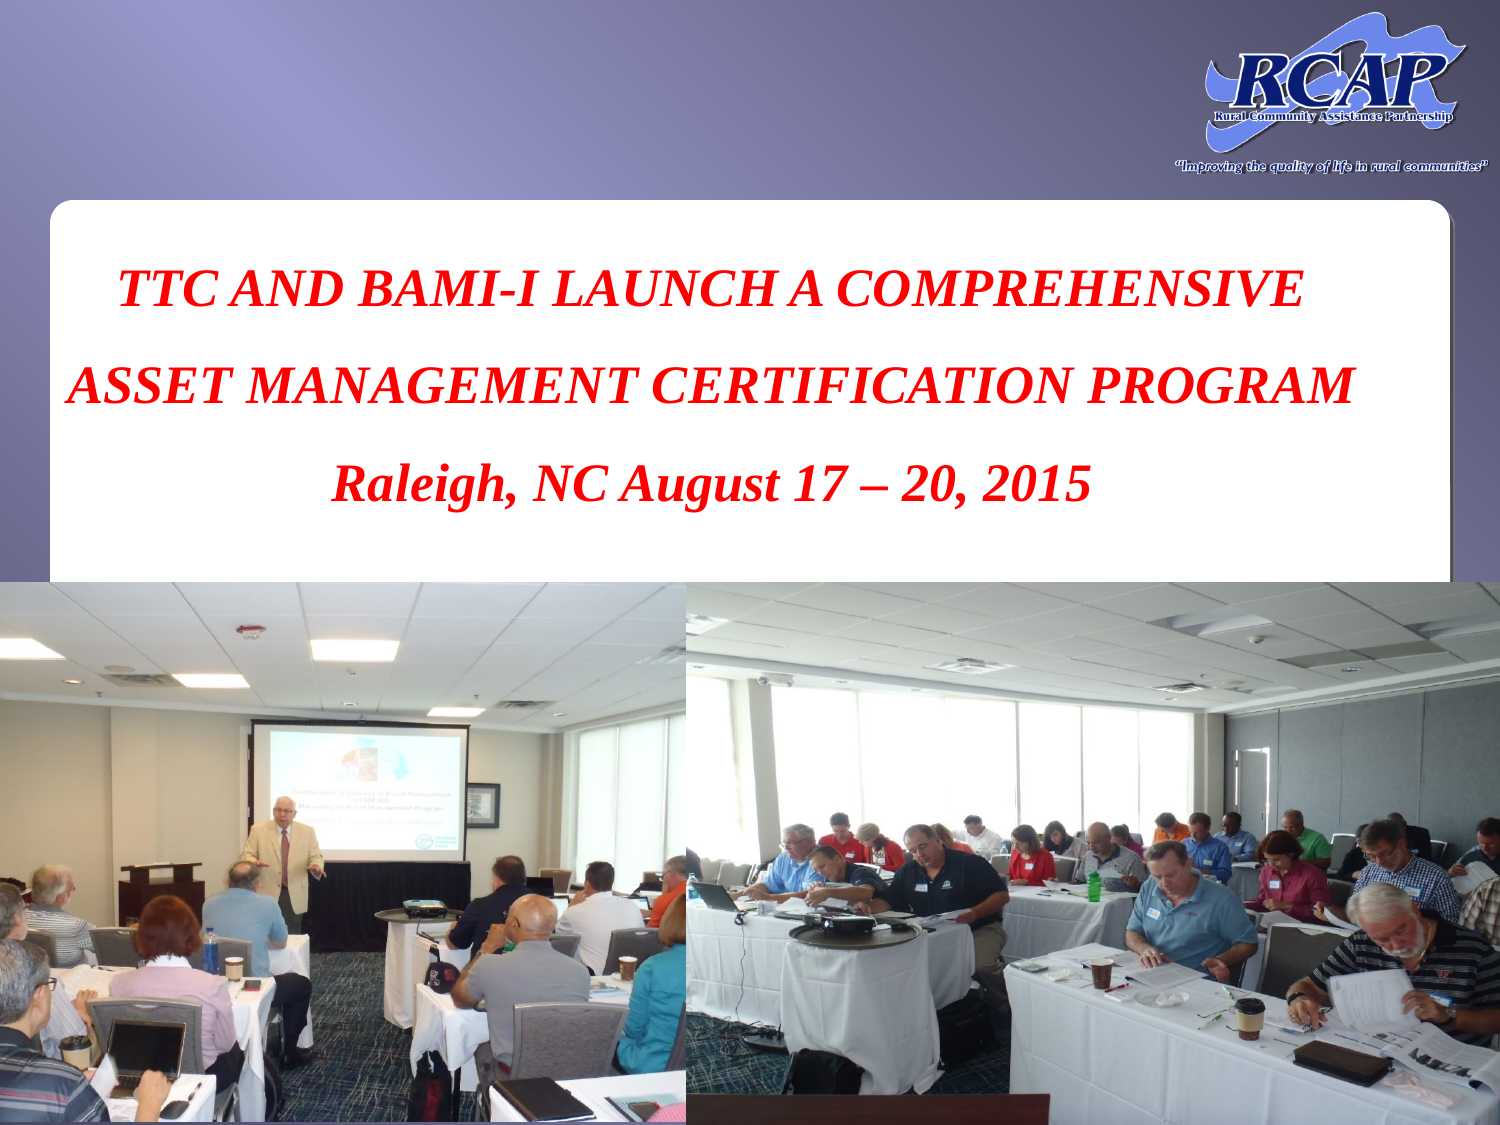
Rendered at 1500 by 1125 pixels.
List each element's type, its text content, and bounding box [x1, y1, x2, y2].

picture [1175, 12, 1488, 174]
picture [0, 582, 1500, 1125]
text_box TTC AND BAMI-I LAUNCH A COMPREHENSIVE ASSET MANAGEMENT CERTIFICATION PROGRAM Raleigh, NC August 17 – 20, 2015 [24, 212, 1400, 520]
